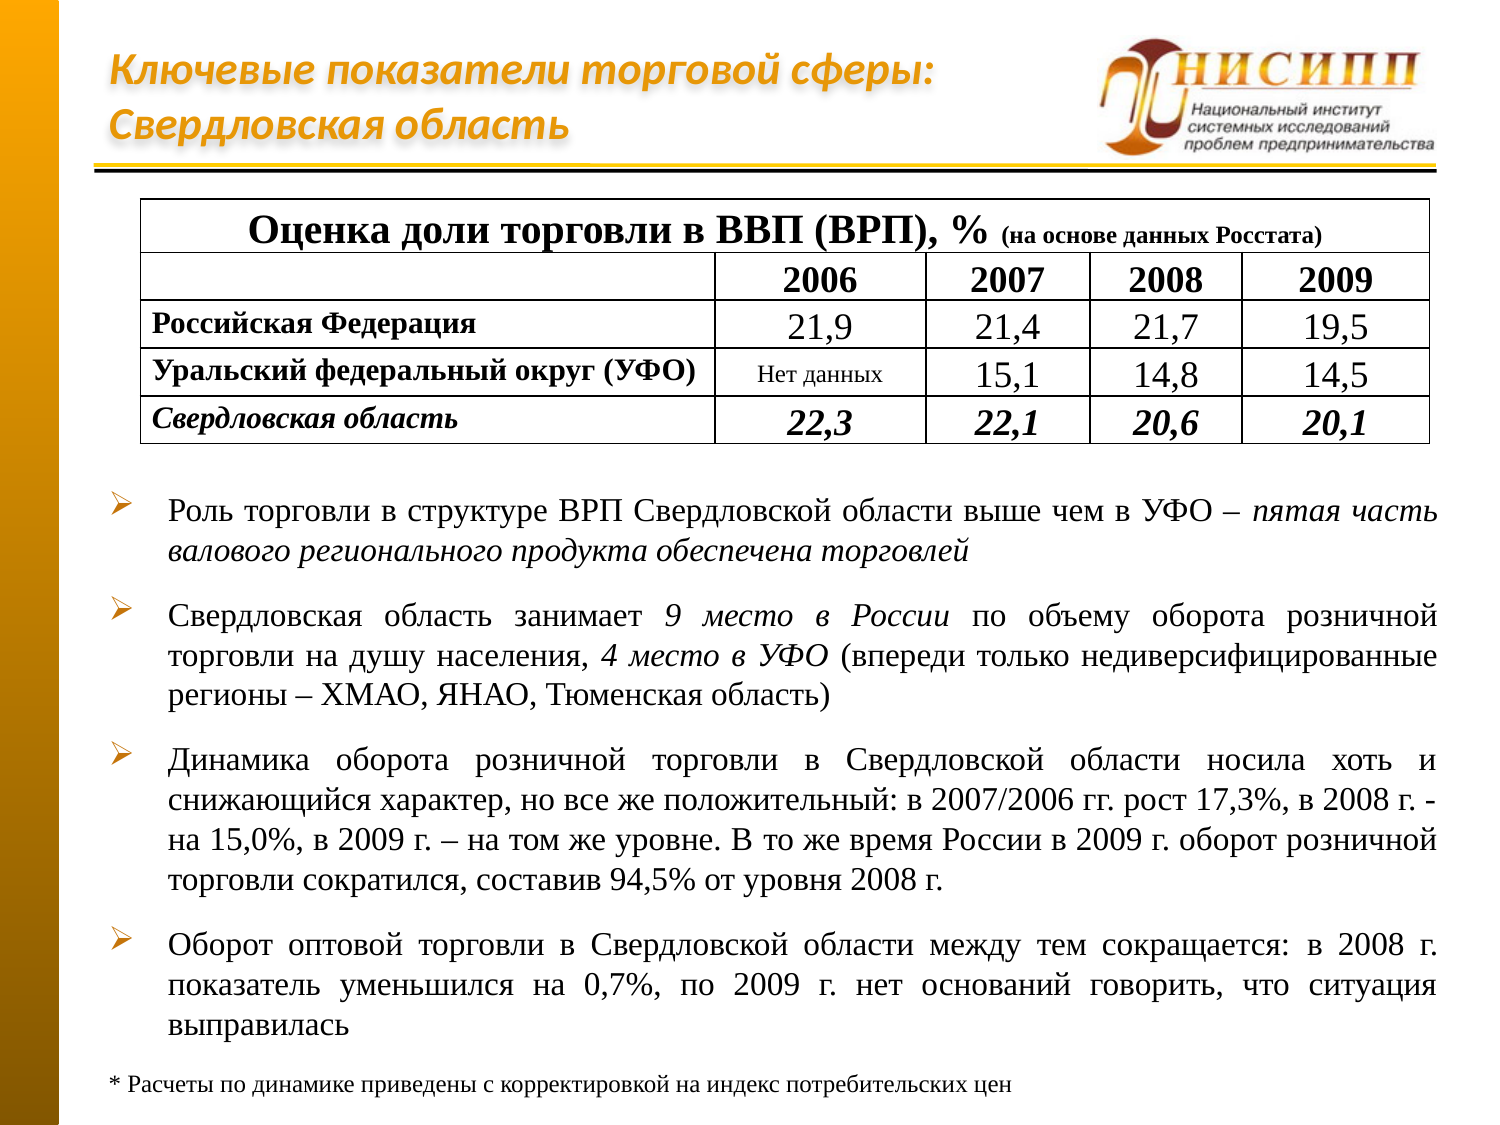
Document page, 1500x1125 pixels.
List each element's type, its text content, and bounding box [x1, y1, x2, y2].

text_box Роль торговли в структуре ВРП Свердловской области выше чем в УФО – пятая часть валового регионального продукта обеспечена торговлей Свердловская область занимает 9 место в России по объему оборота розничной торговли на душу населения, 4 место в УФО (впереди только недиверсифицированные регионы – ХМАО, ЯНАО, Тюменская область) Динамика оборота розничной торговли в Свердловской области носила хоть и снижающийся характер, но все же положительный: в 2007/2006 гг. рост 17,3%, в 2008 г. - на 15,0%, в 2009 г. – на том же уровне. В то же время России в 2009 г. оборот розничной торговли сократился, составив 94,5% от уровня 2008 г. Оборот оптовой торговли в Свердловской области между тем сокращается: в 2008 г. показатель уменьшился на 0,7%, по 2009 г. нет оснований говорить, что ситуация выправилась * Расчеты по динамике приведены с корректировкой на индекс потребительских цен [93, 480, 1454, 1105]
picture [1102, 35, 1437, 160]
table_cell 2008 [1091, 253, 1241, 299]
table_cell [141, 253, 714, 299]
table_cell 21,4 [927, 301, 1089, 347]
table_cell 2009 [1243, 253, 1429, 299]
table_cell 21,9 [716, 301, 925, 347]
table_cell 20,6 [1091, 397, 1241, 443]
table_cell Нет данных [716, 349, 925, 395]
table_cell 2007 [927, 253, 1089, 299]
table_cell 19,5 [1243, 301, 1429, 347]
table_cell Уральский федеральный округ (УФО) [141, 349, 714, 395]
table_cell Российская Федерация [141, 301, 714, 347]
table_cell 2006 [716, 253, 925, 299]
table_cell 22,3 [716, 397, 925, 443]
table_header Оценка доли торговли в ВВП (ВРП), % (на основе данных Росстата) [141, 200, 1429, 252]
table_cell Свердловская область [141, 397, 714, 443]
table_cell 21,7 [1091, 301, 1241, 347]
table_cell 14,8 [1091, 349, 1241, 395]
table_cell 14,5 [1243, 349, 1429, 395]
table_cell 15,1 [927, 349, 1089, 395]
table_cell 22,1 [927, 397, 1089, 443]
table_cell 20,1 [1243, 397, 1429, 443]
title Ключевые показатели торговой сферы: Свердловская область [93, 23, 1102, 165]
